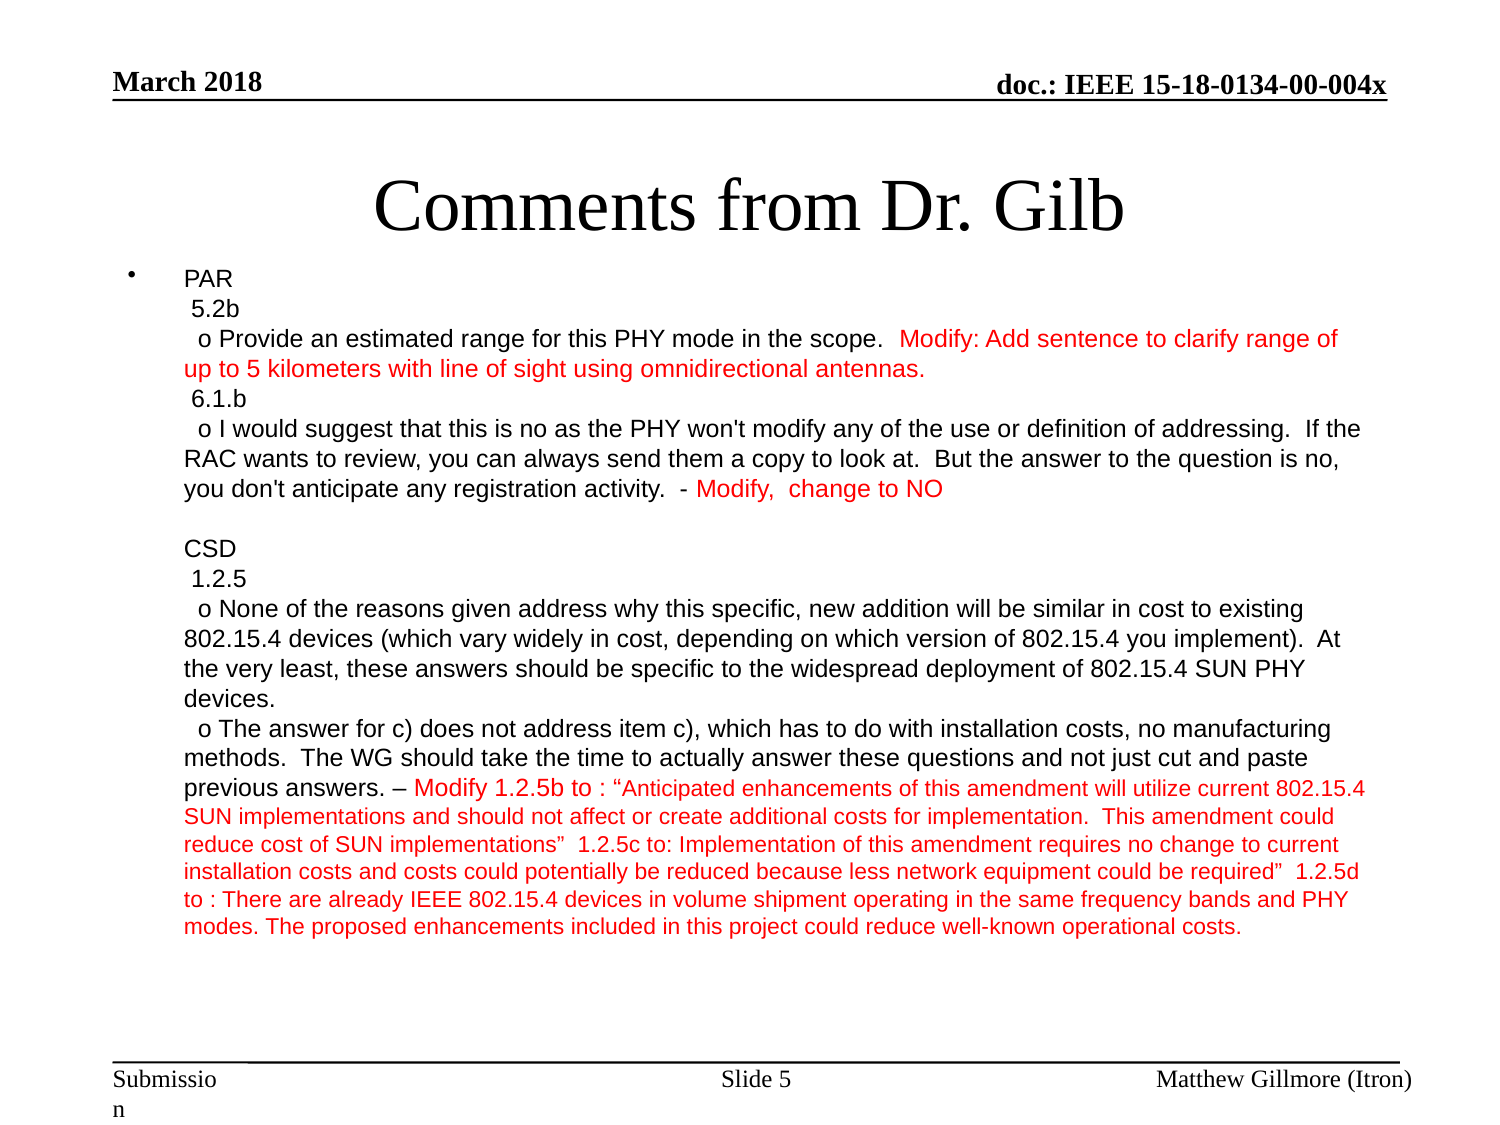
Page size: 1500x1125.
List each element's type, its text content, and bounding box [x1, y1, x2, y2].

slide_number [112, 62, 375, 98]
footer Matthew Gillmore (Itron) [900, 1062, 1413, 1093]
title Comments from Dr. Gilb [112, 112, 1388, 255]
list PAR 5.2b o Provide an estimated range for this PHY mode in the scope. Modify: Add sentence to clarify range of up to 5 kilometers with line of sight using omnidirectional antennas. 6.1.b o I would suggest that this is no as the PHY won't modify any of the use or definition of addressing. If the RAC wants to review, you can always send them a copy to look at. But the answer to the question is no, you don't anticipate any registration activity. - Modify, change to NO CSD 1.2.5 o None of the reasons given address why this specific, new addition will be similar in cost to existing 802.15.4 devices (which vary widely in cost, depending on which version of 802.15.4 you implement). At the very least, these answers should be specific to the widespread deployment of 802.15.4 SUN PHY devices. o The answer for c) does not address item c), which has to do with installation costs, no manufacturing methods. The WG should take the time to actually answer these questions and not just cut and paste previous answers. – Modify 1.2.5b to : “Anticipated enhancements of this amendment will utilize current 802.15.4 SUN implementations and should not affect or create additional costs for implementation. This amendment could reduce cost of SUN implementations” 1.2.5c to: Implementation of this amendment requires no change to current installation costs and costs could potentially be reduced because less network equipment could be required” 1.2.5d to : There are already IEEE 802.15.4 devices in volume shipment operating in the same frequency bands and PHY modes. The proposed enhancements included in this project could reduce well-known operational costs. [112, 255, 1388, 1012]
slide_number Slide 5 [712, 1062, 800, 1093]
